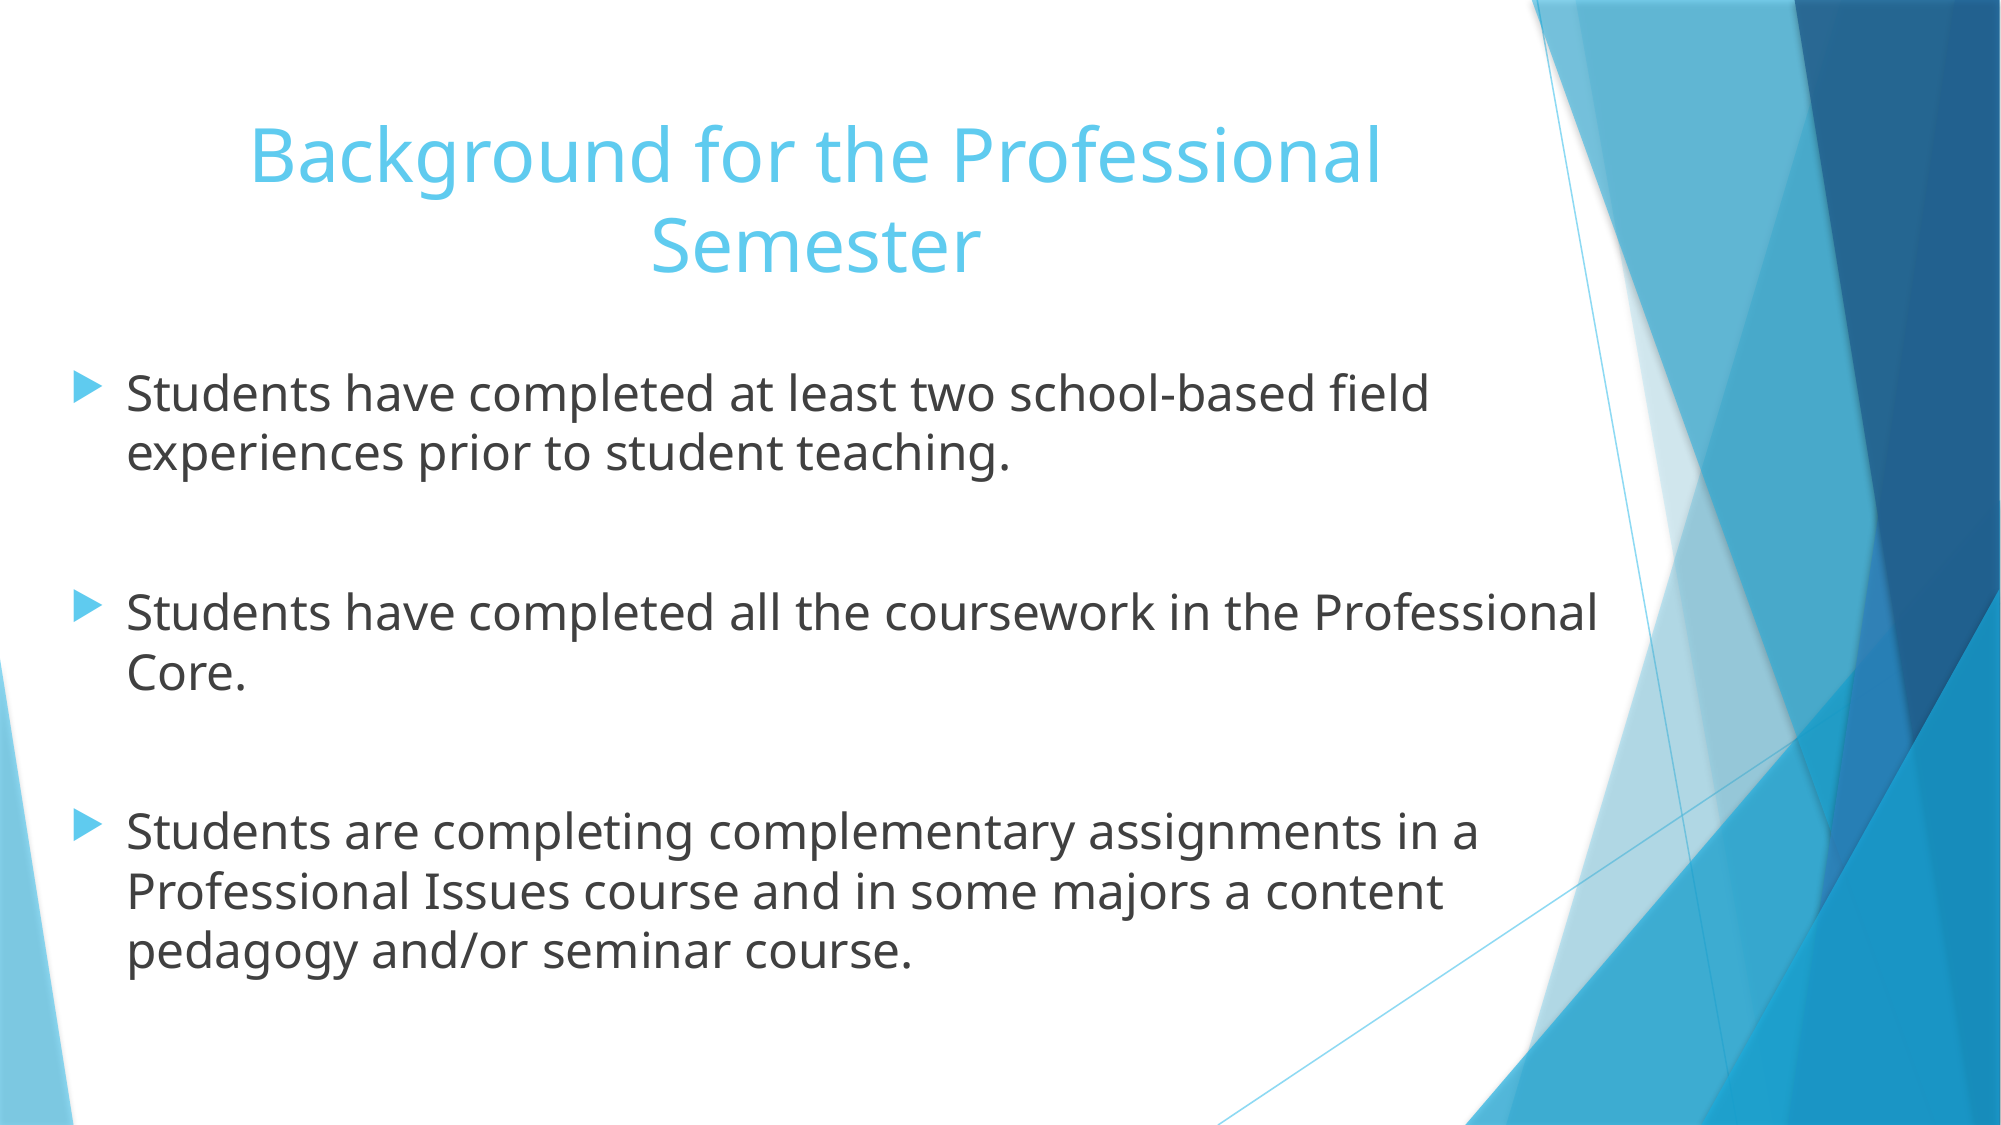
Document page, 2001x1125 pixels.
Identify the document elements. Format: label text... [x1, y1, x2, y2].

title Background for the Professional Semester [111, 99, 1522, 317]
list Students have completed at least two school-based field experiences prior to student teaching. Students have completed all the coursework in the Professional Core. Students are completing complementary assignments in a Professional Issues course and in some majors a content pedagogy and/or seminar course. [55, 354, 1661, 992]
